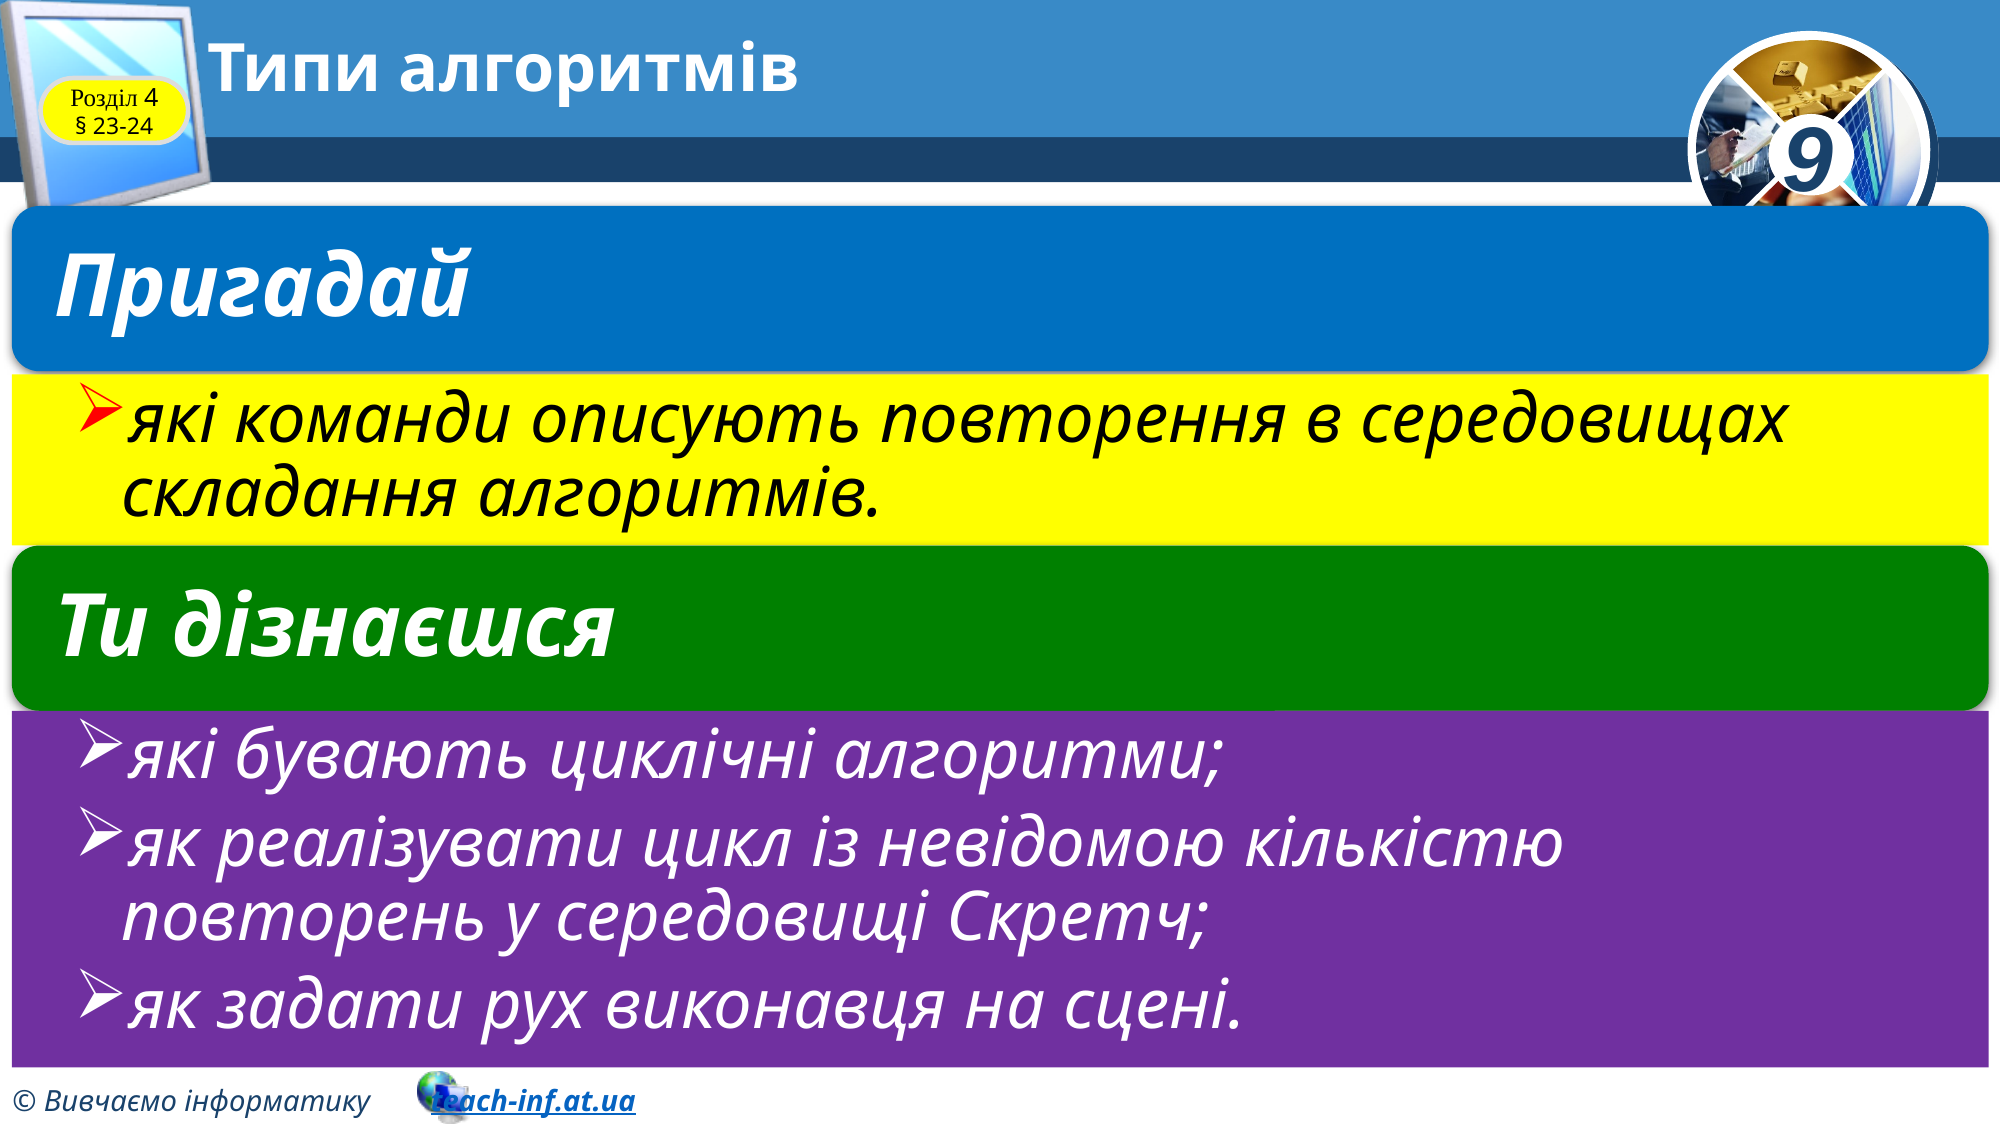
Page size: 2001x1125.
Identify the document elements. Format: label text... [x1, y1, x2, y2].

picture [1696, 74, 1780, 203]
picture [0, 0, 212, 296]
picture [417, 1073, 470, 1124]
picture [1756, 181, 1858, 203]
title Типи алгоритмів [212, 26, 1678, 114]
picture [1837, 73, 1921, 203]
picture [464, 1098, 469, 1108]
picture [1733, 40, 1883, 122]
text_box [11, 203, 1989, 1073]
